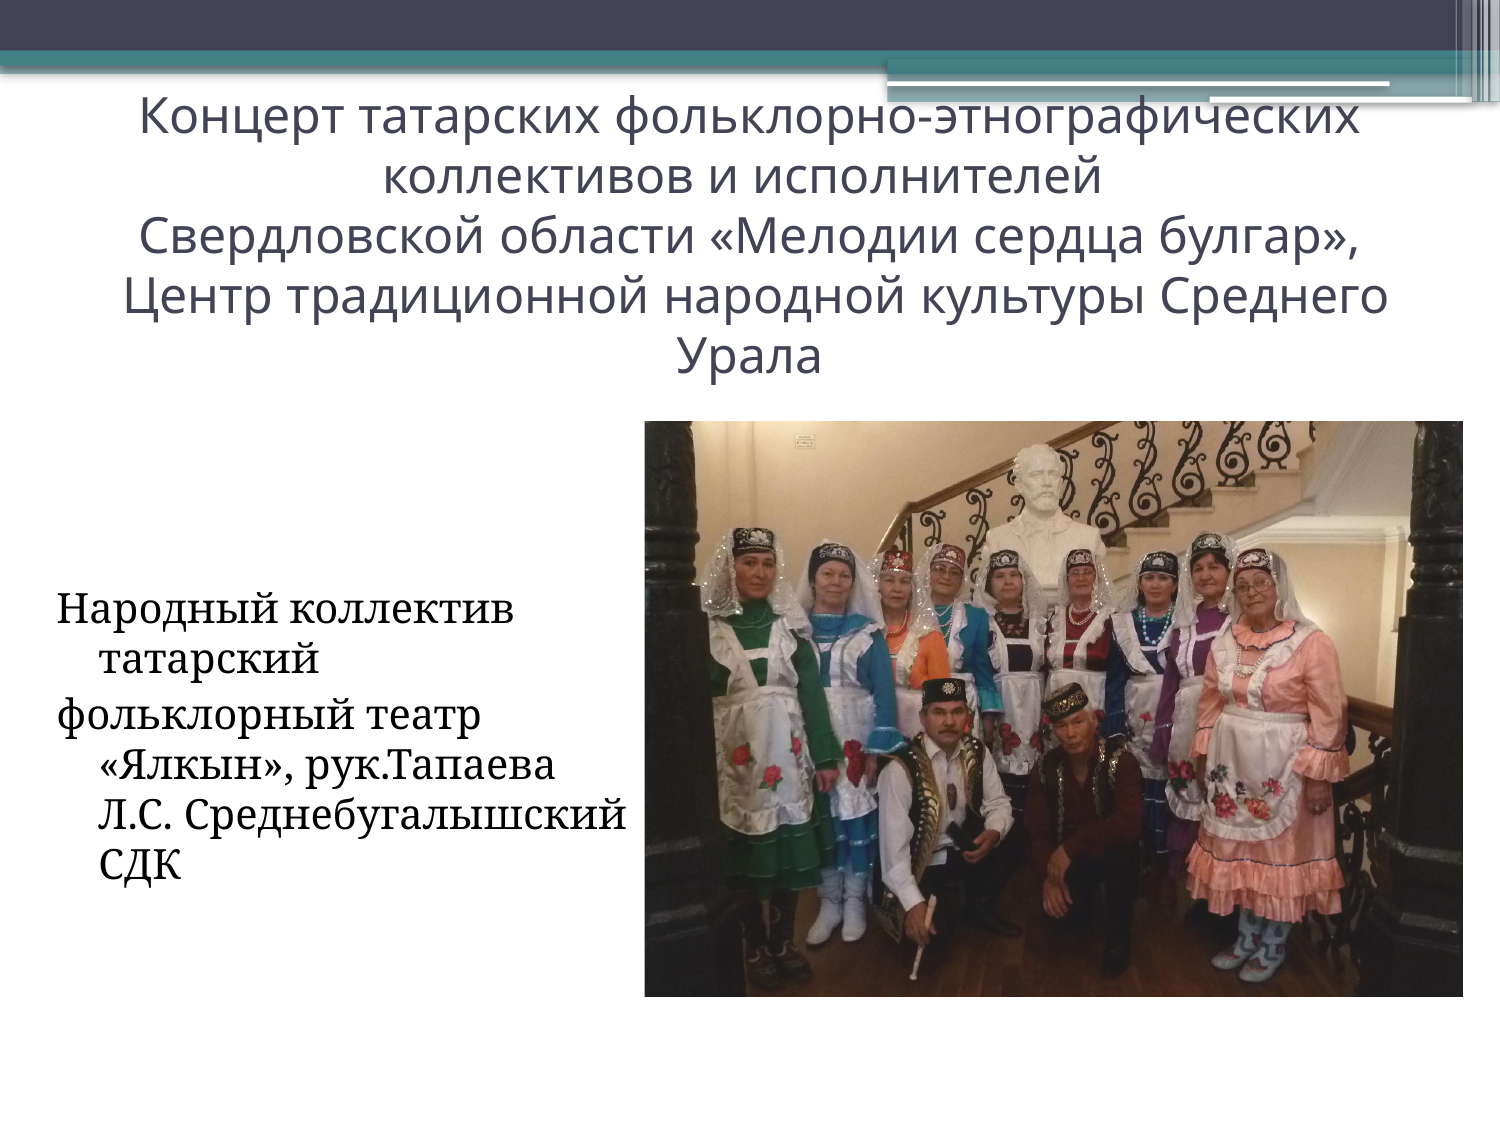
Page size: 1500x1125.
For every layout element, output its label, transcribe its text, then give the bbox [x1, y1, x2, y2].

picture [644, 421, 1464, 997]
title Концерт татарских фольклорно-этнографических коллективов и исполнителей Свердловской области «Мелодии сердца булгар», Центр традиционной народной культуры Среднего Урала [23, 116, 1477, 351]
list Народный коллектив татарский фольклорный театр «Ялкын», рук.Тапаева Л.С. Среднебугалышский СДК [23, 573, 657, 1091]
